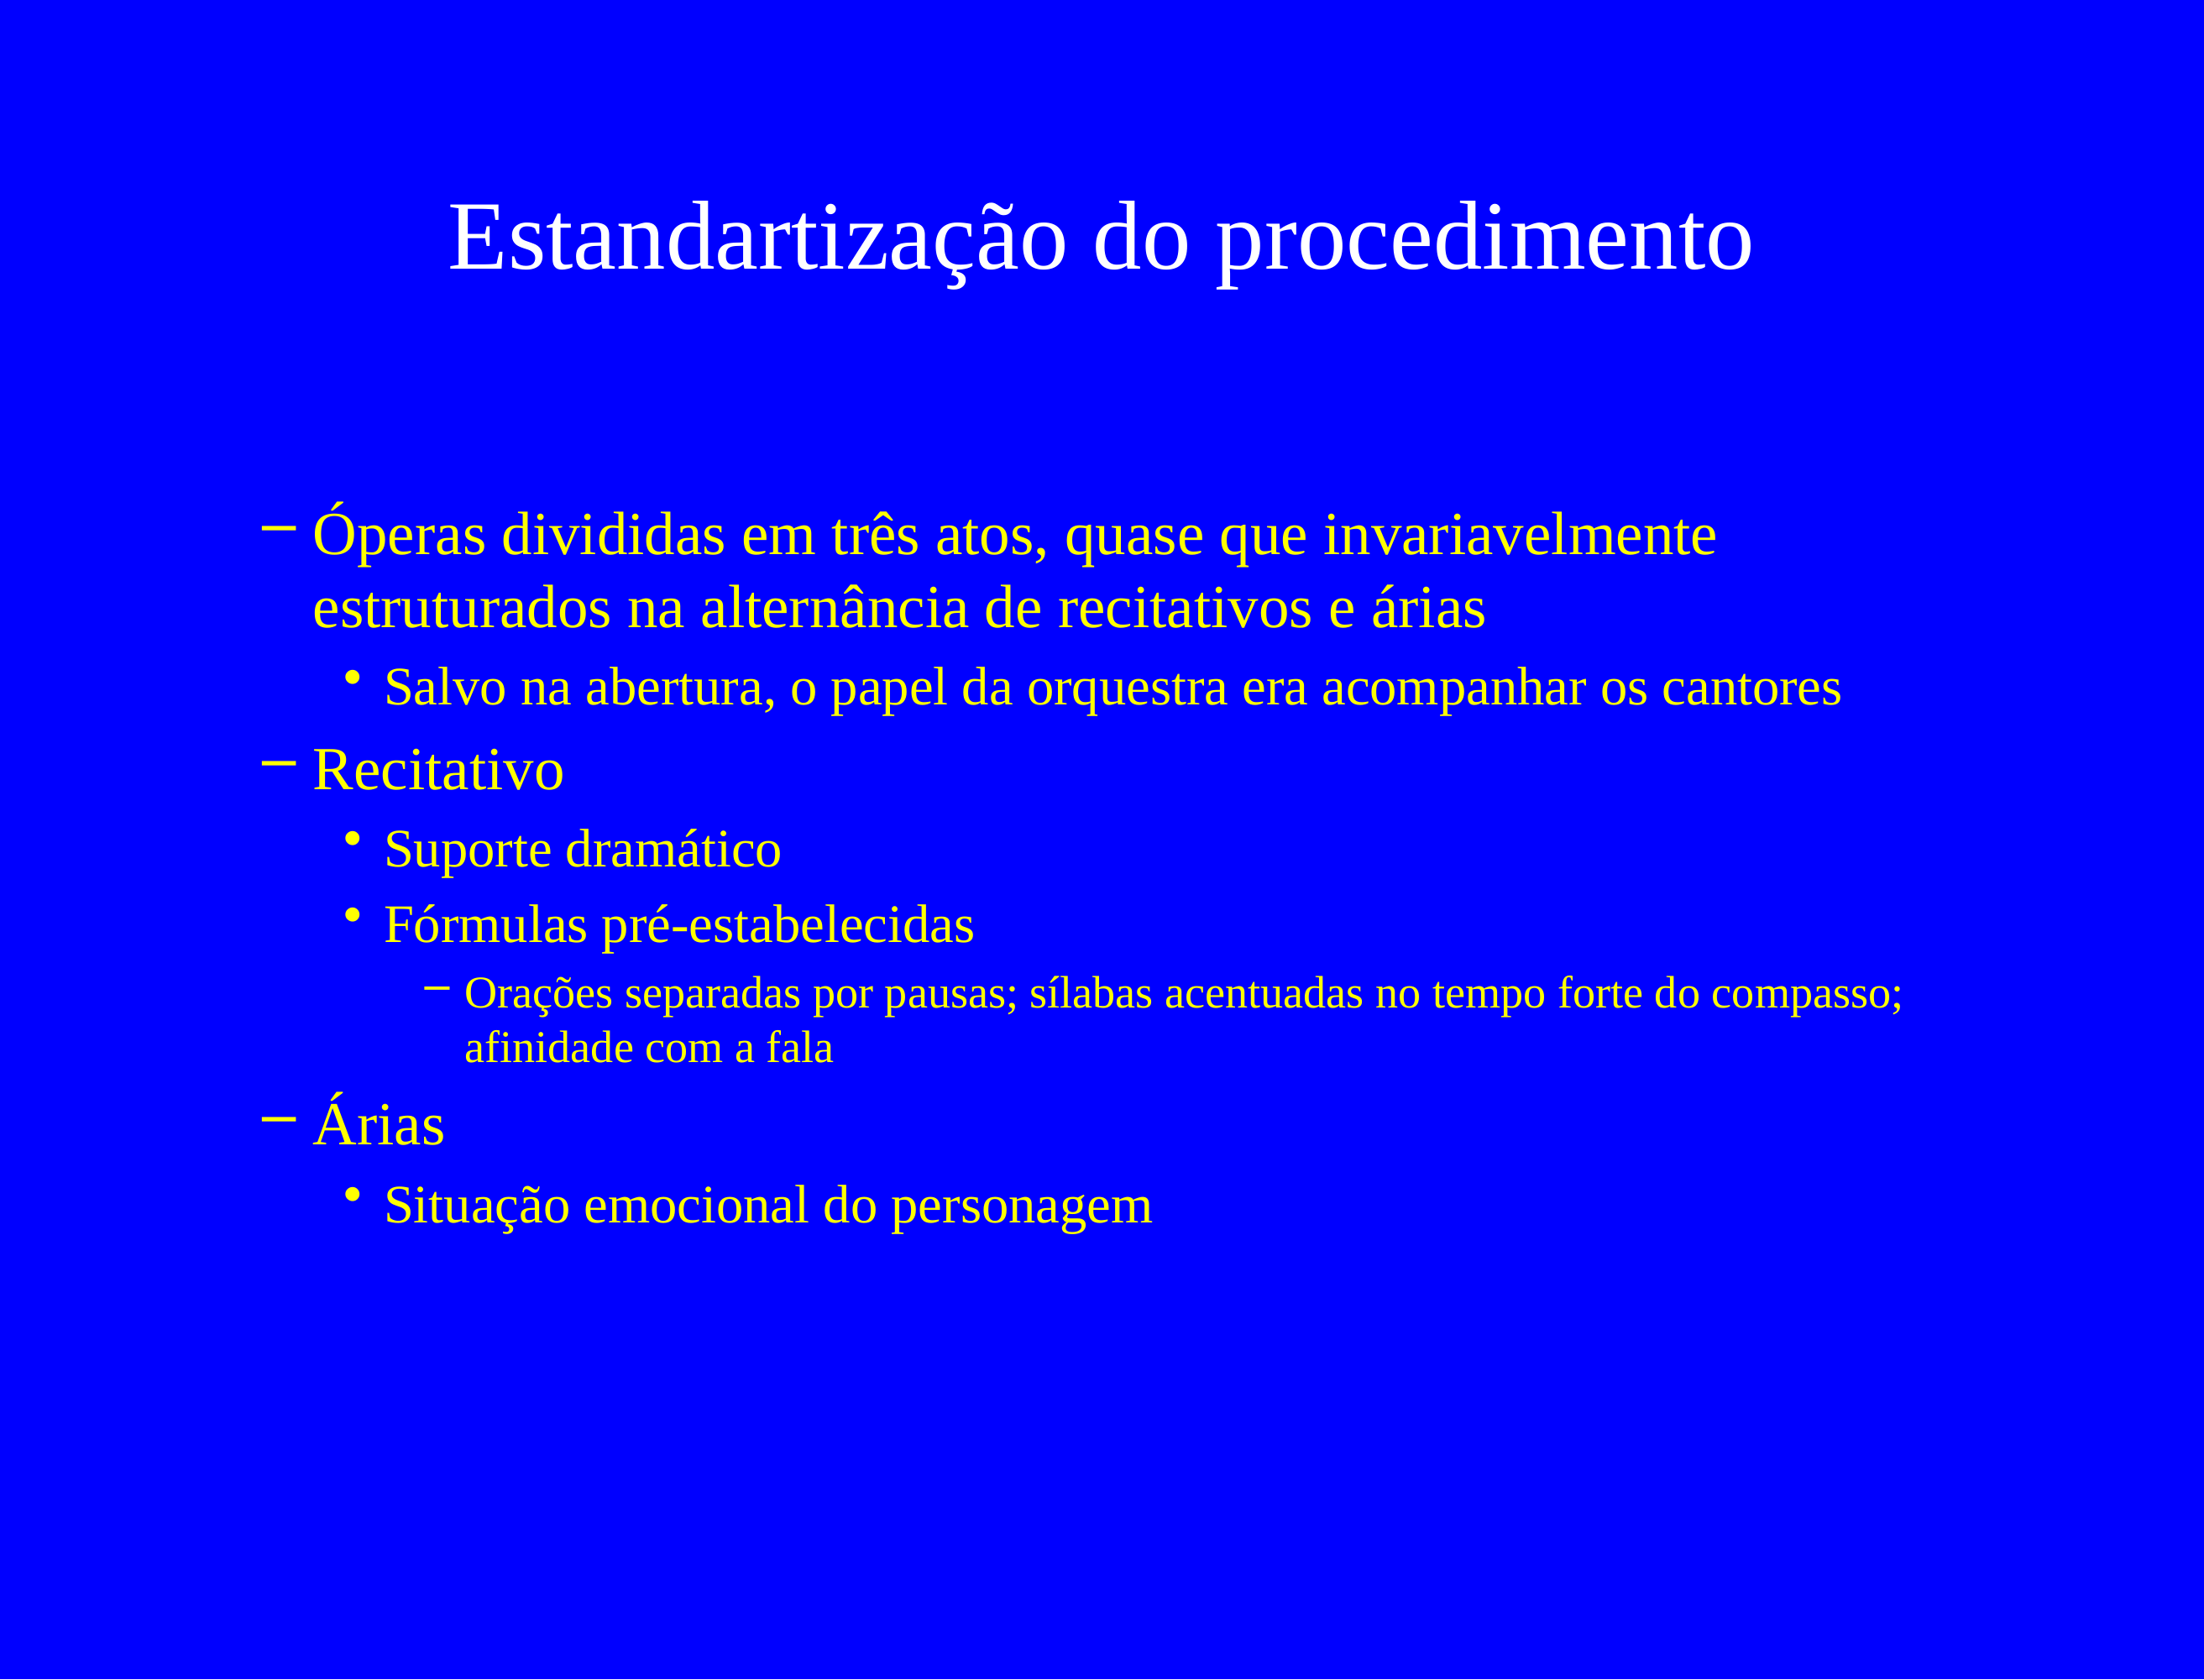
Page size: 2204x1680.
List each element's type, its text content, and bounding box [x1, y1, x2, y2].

list Óperas divididas em três atos, quase que invariavelmente estruturados na alternância de recitativos e árias Salvo na abertura, o papel da orquestra era acompanhar os cantores Recitativo Suporte dramático Fórmulas pré-estabelecidas Orações separadas por pausas; sílabas acentuadas no tempo forte do compasso; afinidade com a fala Árias Situação emocional do personagem [165, 484, 2039, 1493]
title Estandartização do procedimento [165, 149, 2039, 430]
